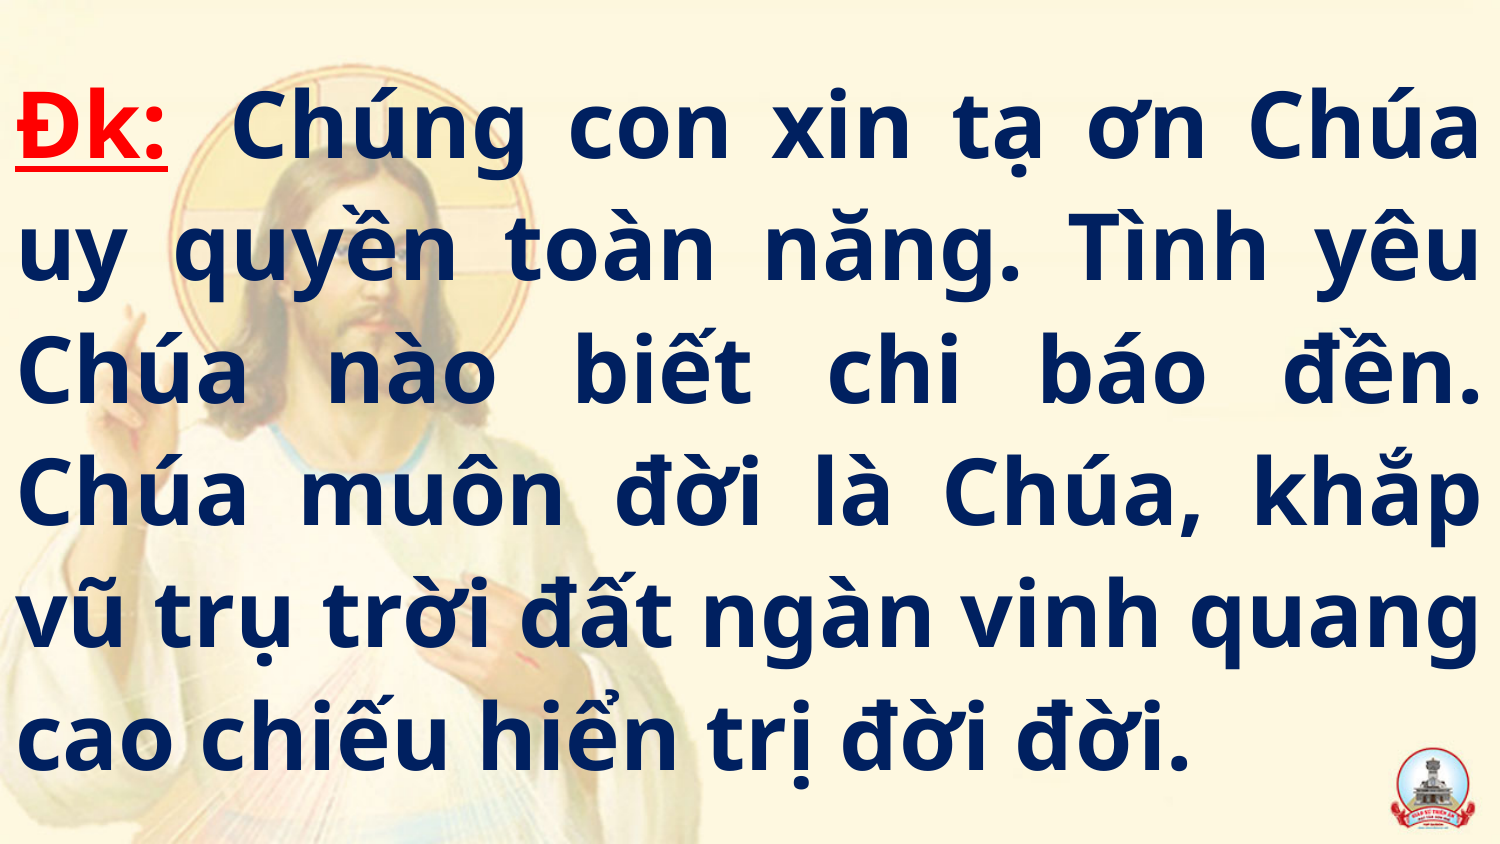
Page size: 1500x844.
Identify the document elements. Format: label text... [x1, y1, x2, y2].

title Đk: Chúng con xin tạ ơn Chúa uy quyền toàn năng. Tình yêu Chúa nào biết chi báo đền. Chúa muôn đời là Chúa, khắp vũ trụ trời đất ngàn vinh quang cao chiếu hiển trị đời đời. [0, 0, 1500, 844]
